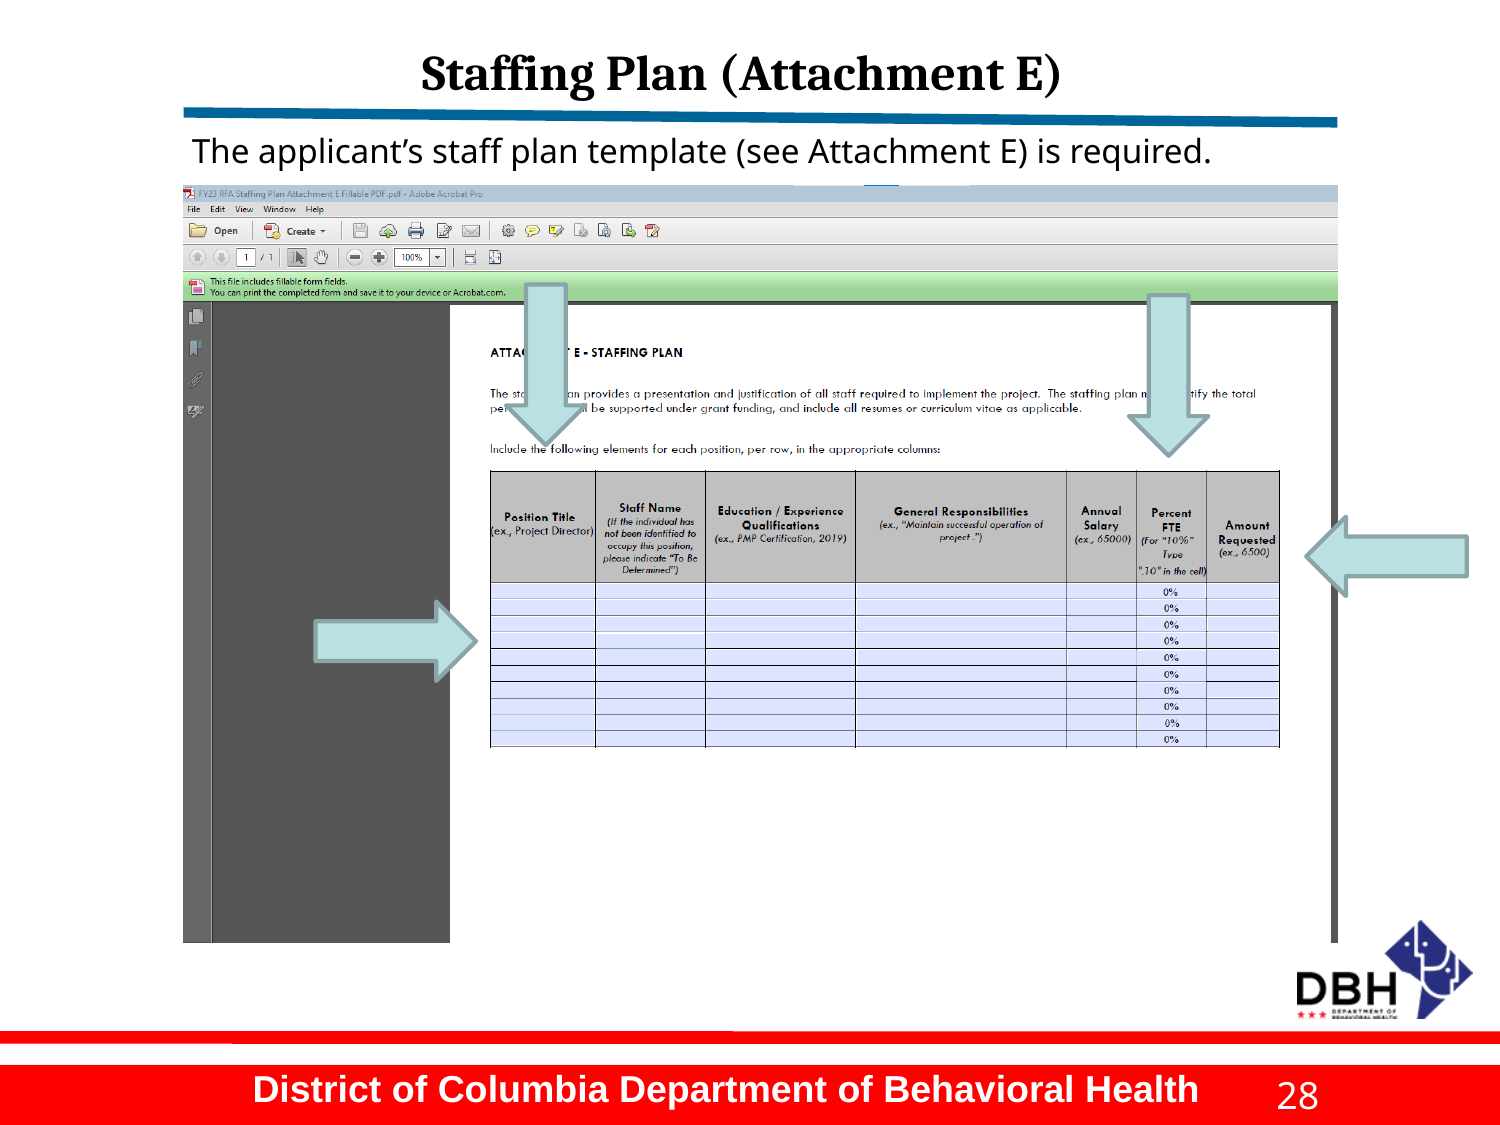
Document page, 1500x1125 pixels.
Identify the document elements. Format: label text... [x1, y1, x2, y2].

text_box [1342, 514, 1469, 599]
picture [183, 184, 1473, 1019]
title Staffing Plan (Attachment E) [237, 0, 1250, 122]
list The applicant’s staff plan template (see Attachment E) is required. [176, 122, 1338, 991]
slide_number 28 [1261, 1064, 1474, 1121]
